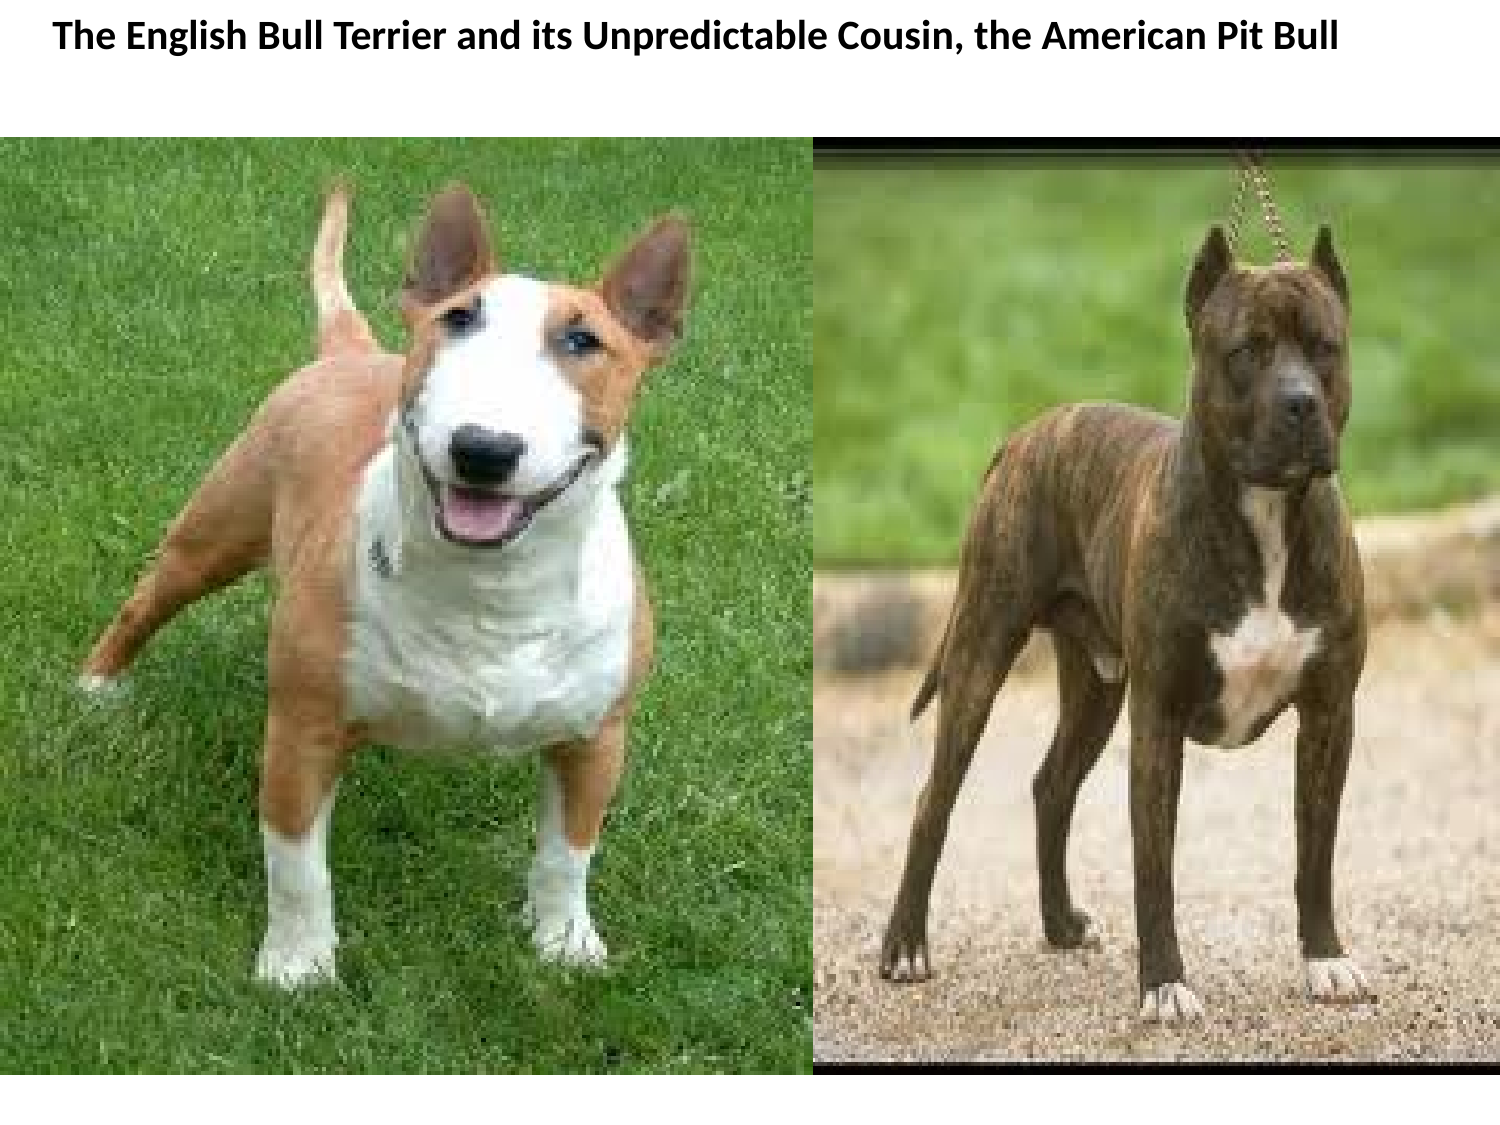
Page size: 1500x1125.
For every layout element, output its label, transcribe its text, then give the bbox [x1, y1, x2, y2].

text_box The English Bull Terrier and its Unpredictable Cousin, the American Pit Bull [37, 0, 1425, 65]
picture [0, 137, 1500, 1076]
